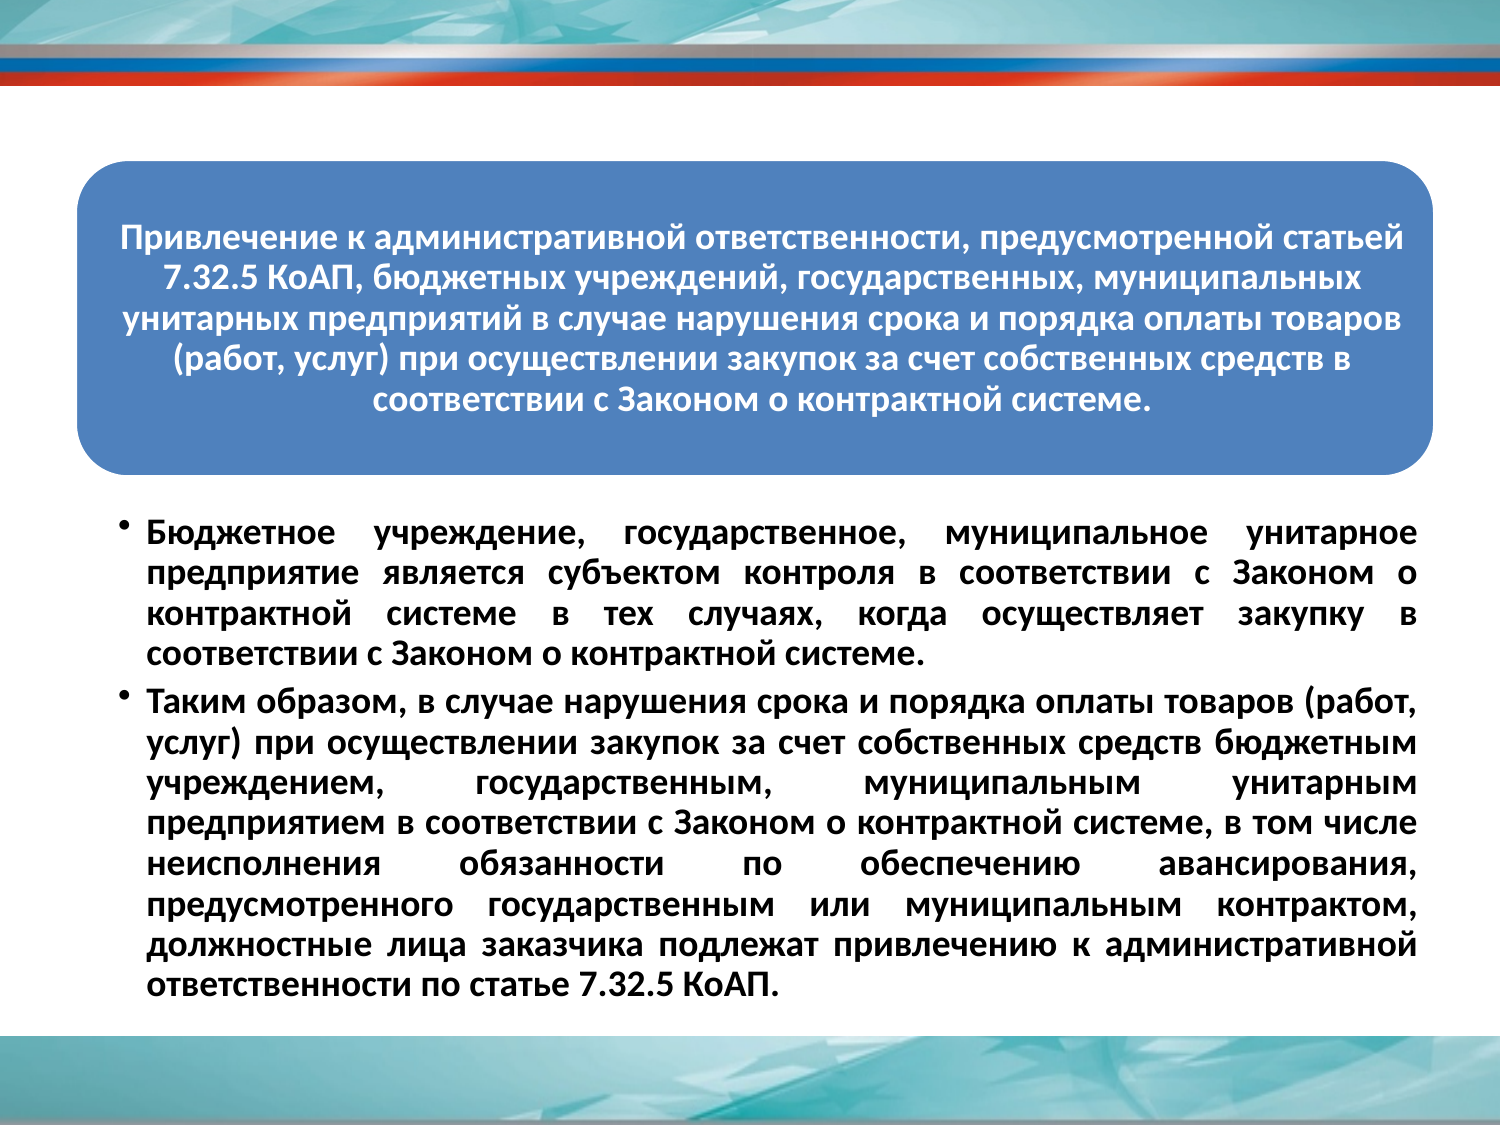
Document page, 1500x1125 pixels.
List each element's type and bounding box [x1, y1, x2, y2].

picture [0, 1036, 1500, 1125]
list [74, 148, 1436, 1000]
picture [0, 0, 1500, 87]
